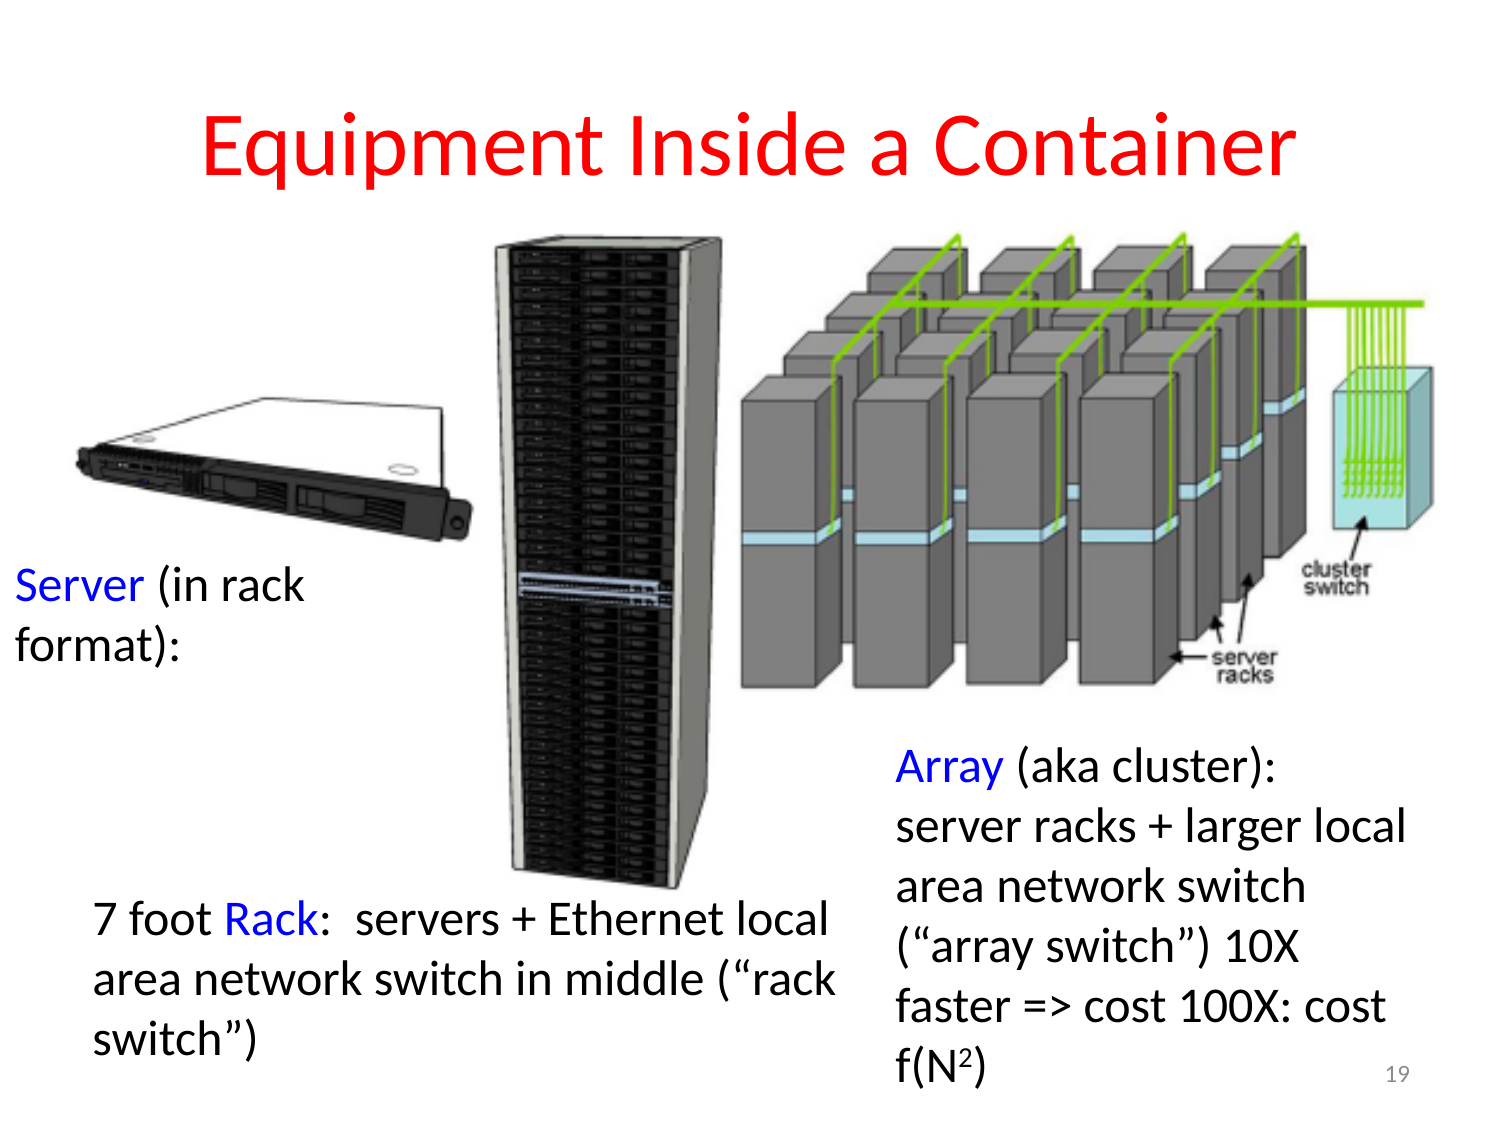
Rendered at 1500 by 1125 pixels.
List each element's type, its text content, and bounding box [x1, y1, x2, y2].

text_box Array (aka cluster): server racks + larger local area network switch (“array switch”) 10X faster => cost 100X: cost f(N2) [880, 936, 1431, 1100]
title Equipment Inside a Container [75, 45, 1425, 195]
picture [0, 196, 1500, 929]
text_box 7 foot Rack: servers + Ethernet local area network switch in middle (“rack switch”) [77, 936, 875, 1073]
